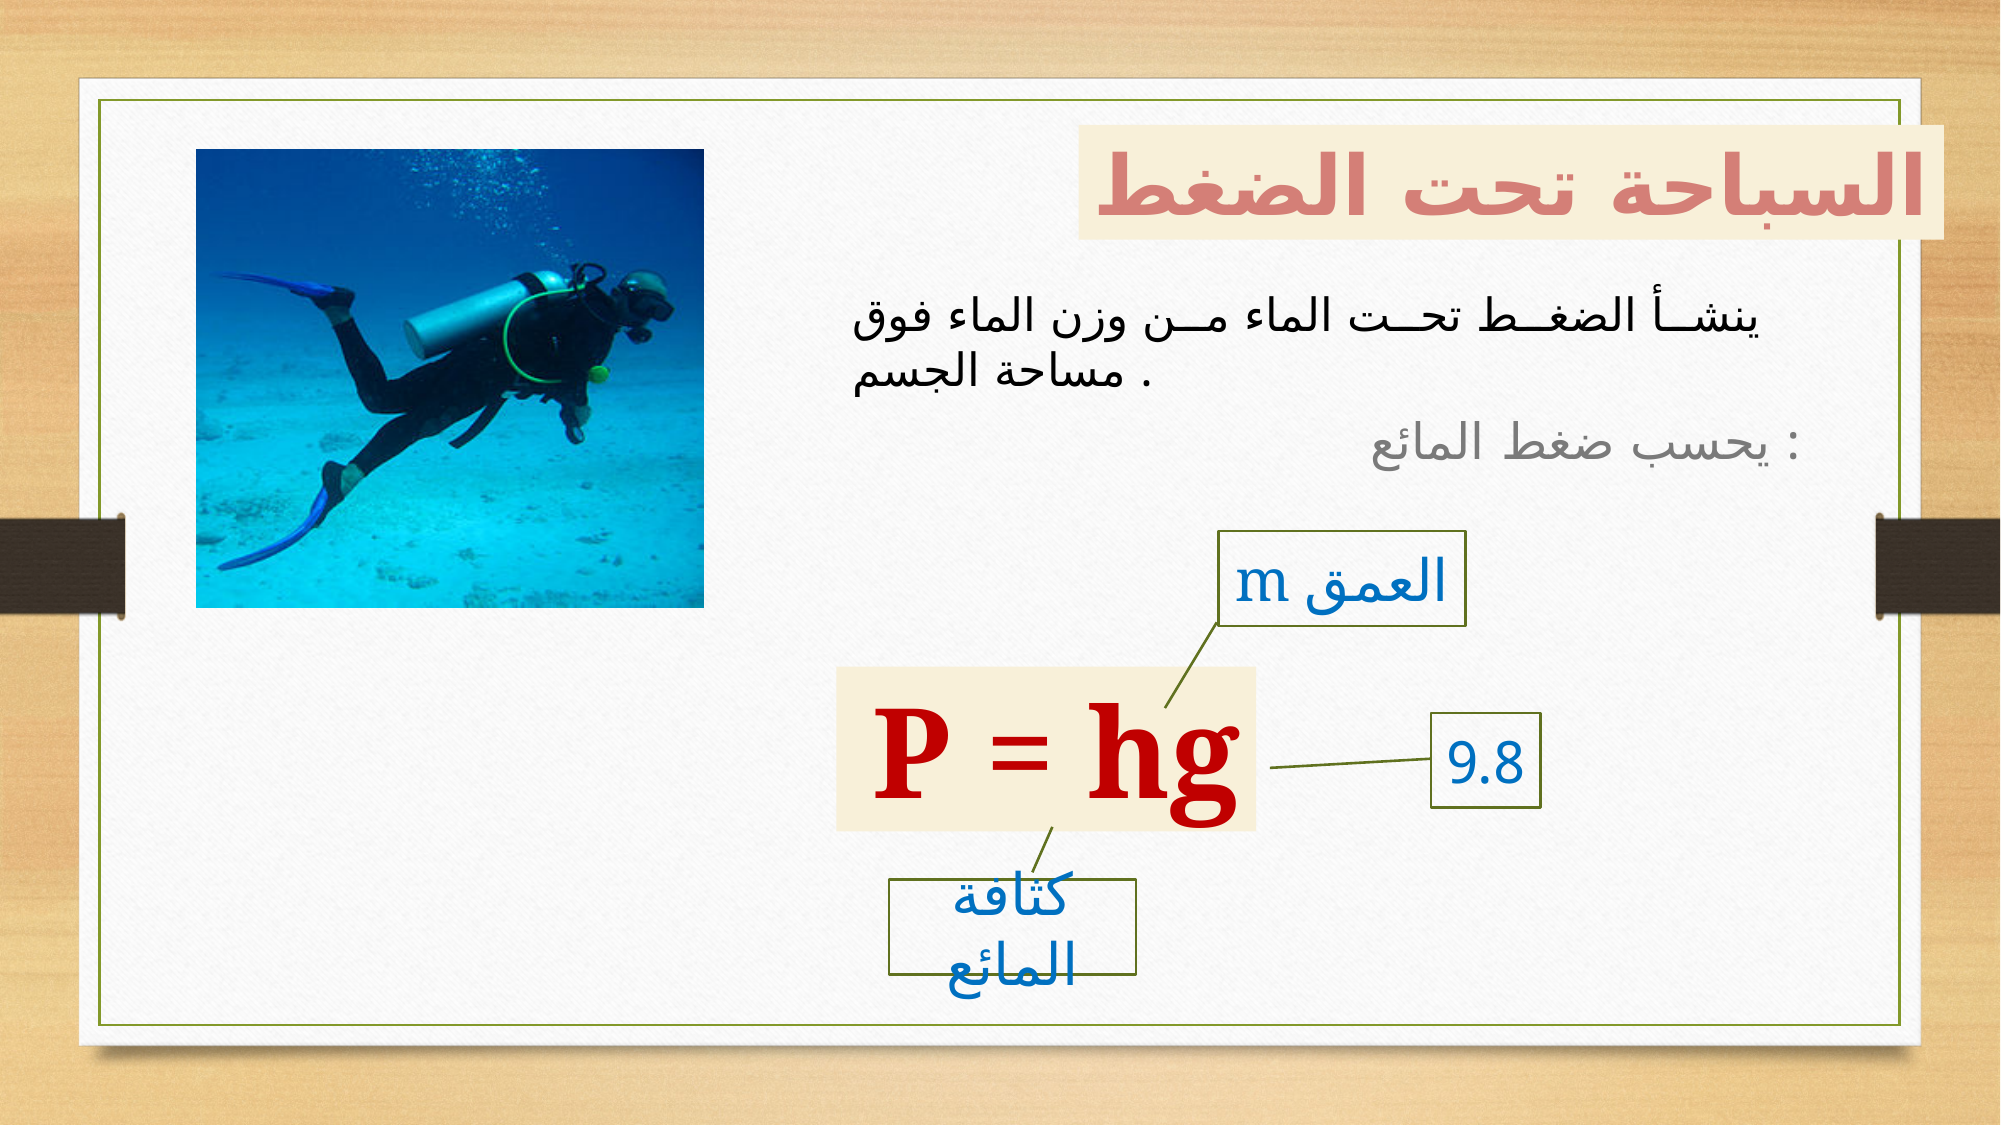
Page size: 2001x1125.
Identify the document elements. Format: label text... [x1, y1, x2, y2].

picture [0, 0, 2001, 1125]
text_box كثافة المائع [1031, 826, 1054, 873]
text_box العمق m [1163, 530, 1467, 709]
text_box 9.8 [1269, 712, 1542, 809]
text_box ينشأ الضغط تحت الماء من وزن الماء فوق مساحة الجسم . [837, 278, 1775, 404]
text_box يحسب ضغط المائع : [1356, 402, 1987, 478]
text_box السباحة تحت الضغط [1078, 124, 1944, 240]
text_box كثافة المائع [888, 878, 1137, 976]
